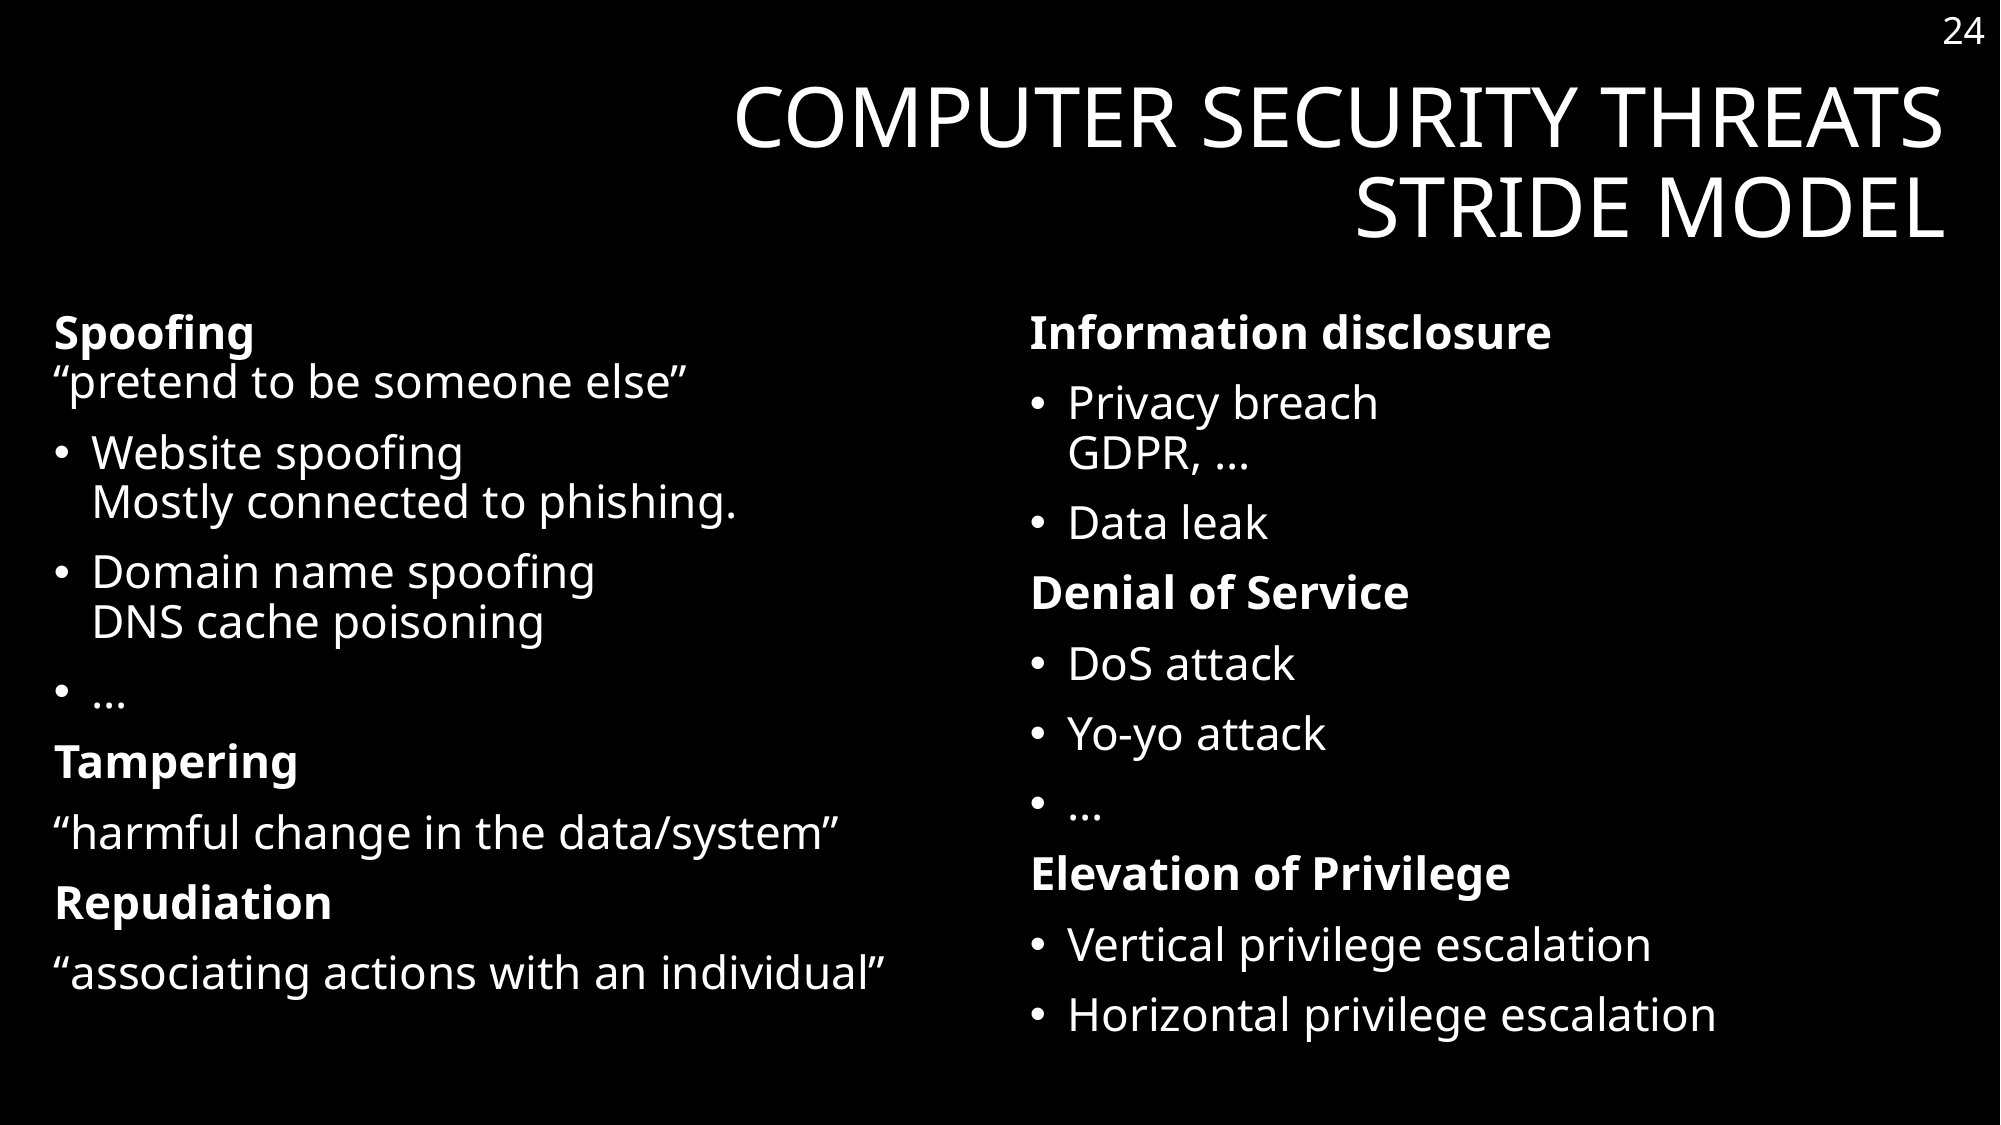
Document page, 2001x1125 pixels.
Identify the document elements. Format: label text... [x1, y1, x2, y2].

list Information disclosure Privacy breach GDPR, … Data leak Denial of Service DoS attack Yo-yo attack … Elevation of Privilege Vertical privilege escalation Horizontal privilege escalation [1015, 302, 1961, 1057]
title computer security threats STRIDE Model [39, 68, 1961, 281]
list Spoofing “pretend to be someone else” Website spoofing Mostly connected to phishing. Domain name spoofing DNS cache poisoning … Tampering “harmful change in the data/system” Repudiation “associating actions with an individual” [39, 302, 985, 1057]
slide_number 24 [1567, 0, 2000, 60]
